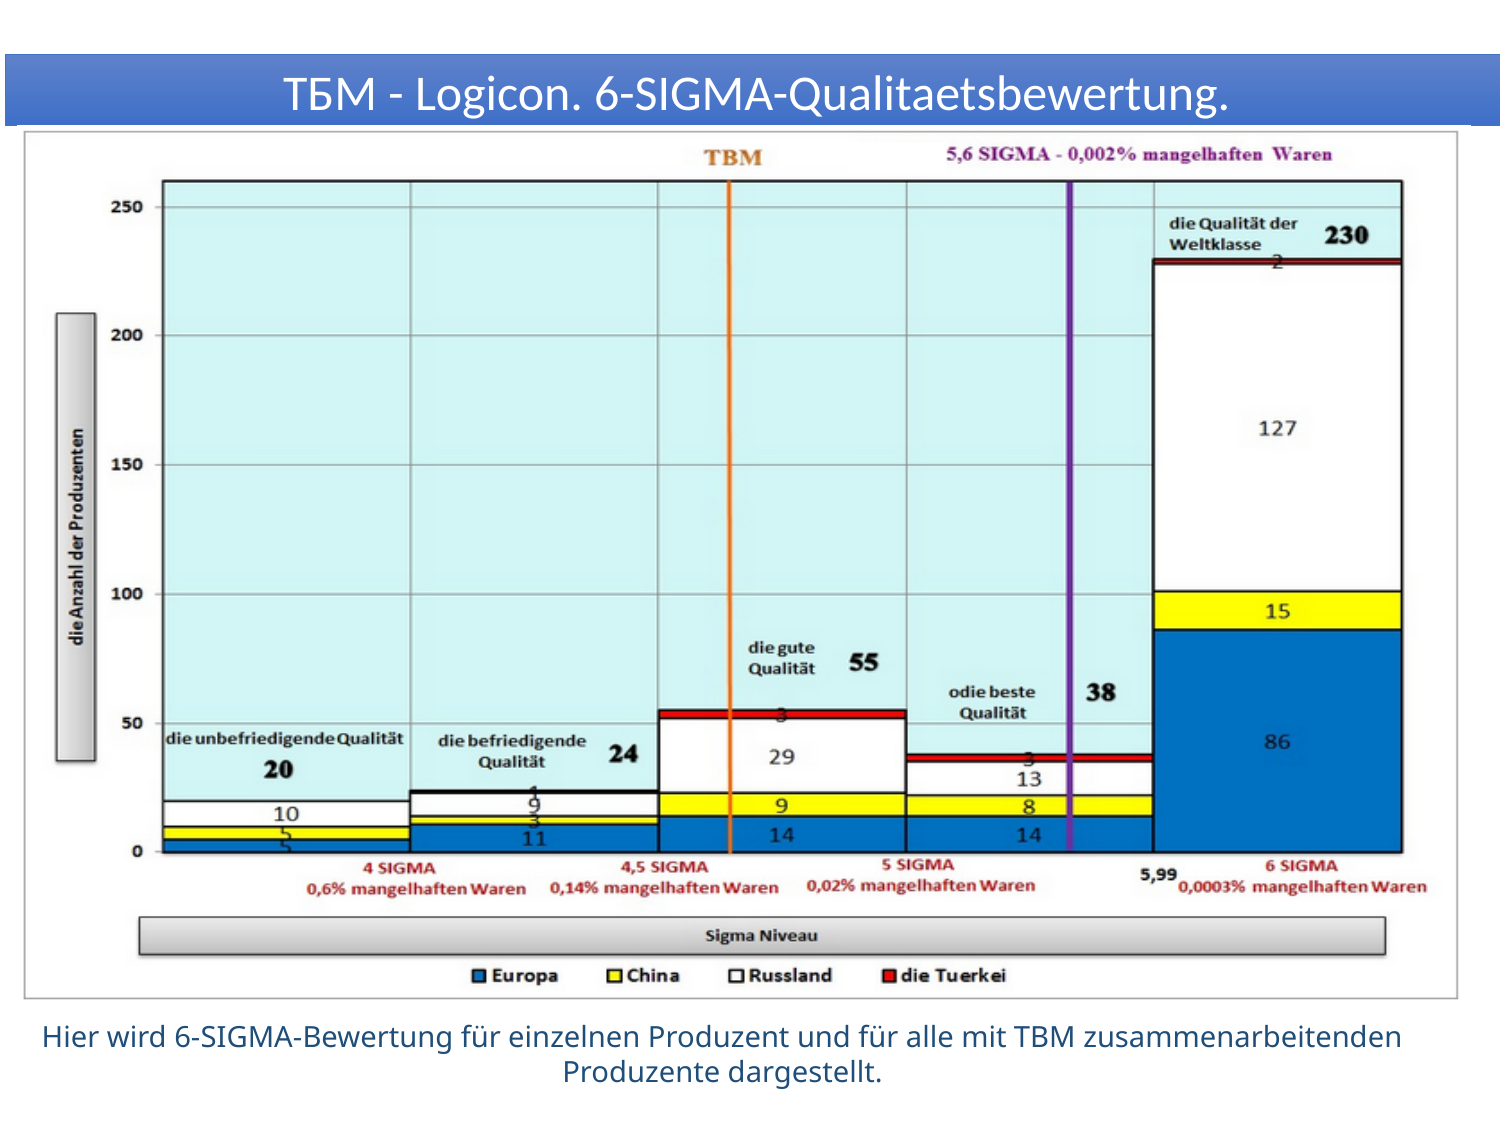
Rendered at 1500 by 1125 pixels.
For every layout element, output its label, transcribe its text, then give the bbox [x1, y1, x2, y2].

text_box ТБМ - Logicon. 6-SIGMA-Qualitaetsbewertung. [5, 54, 1500, 126]
picture [17, 125, 1471, 1012]
text_box Hier wird 6-SIGMA-Bewertung für einzelnen Produzent und für alle mit TBM zusammenarbeitenden Produzente dargestellt. [5, 1011, 1447, 1096]
